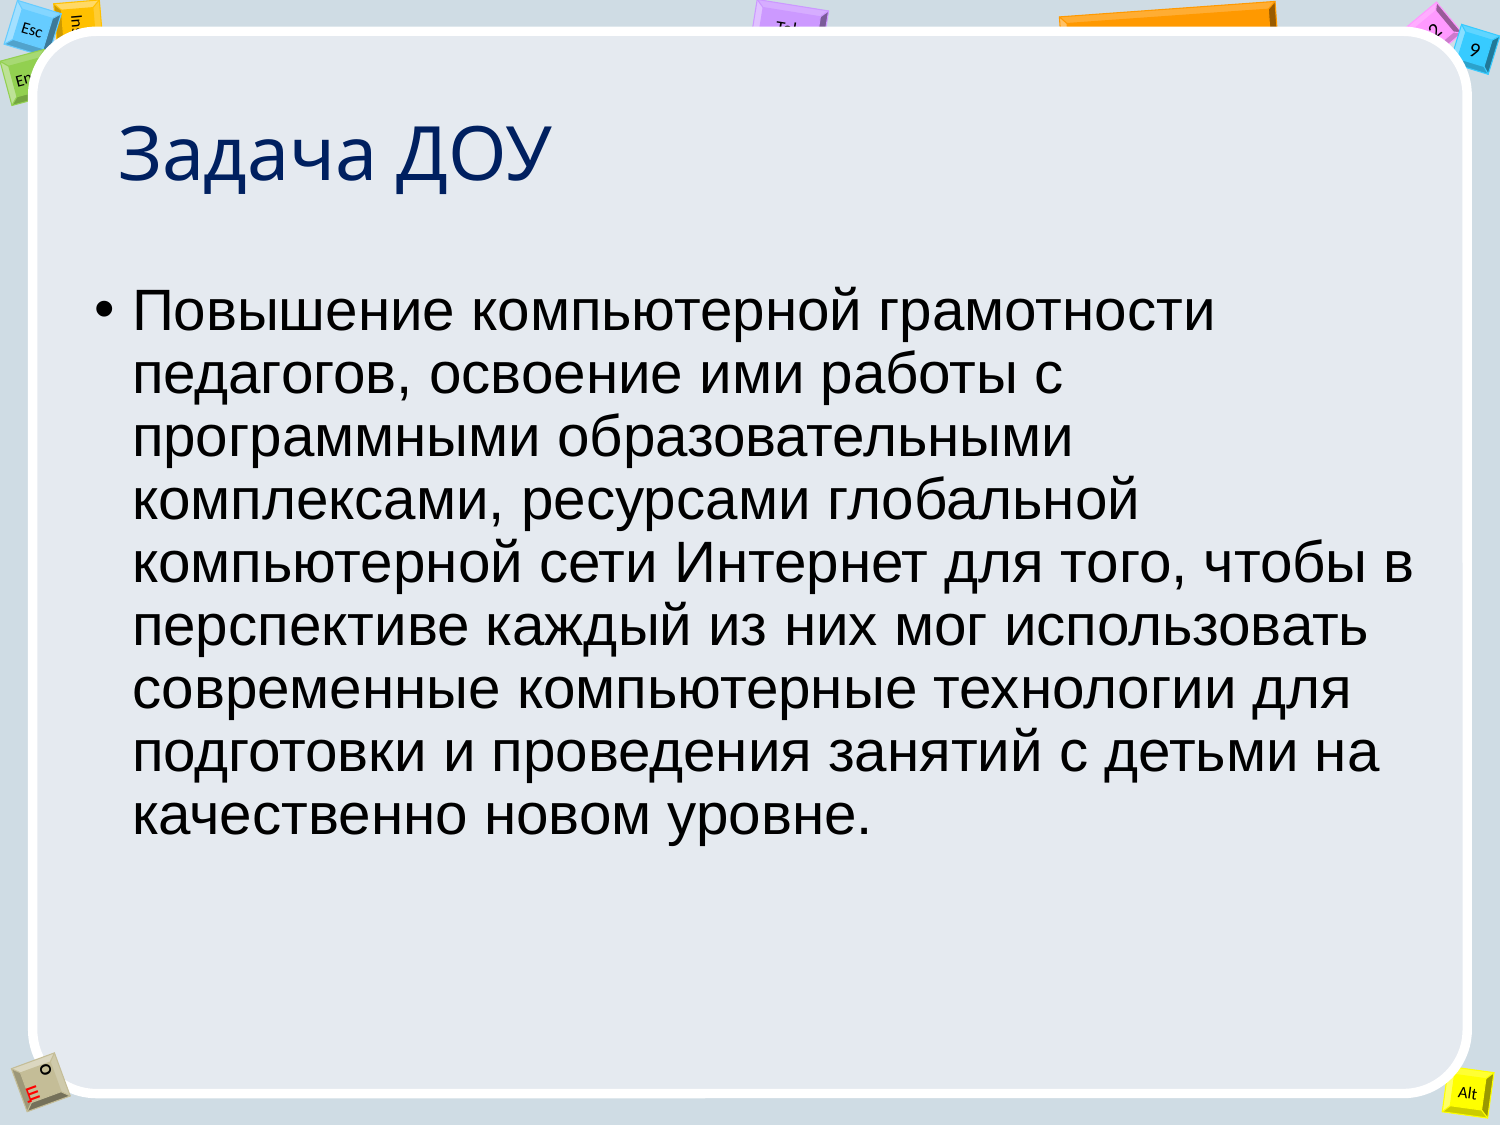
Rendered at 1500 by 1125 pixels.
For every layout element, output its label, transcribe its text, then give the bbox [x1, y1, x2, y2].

list Повышение компьютерной грамотности педагогов, освоение ими работы с программными образовательными комплексами, ресурсами глобальной компьютерной сети Интернет для того, чтобы в перспективе каждый из них мог использовать современные компьютерные технологии для подготовки и проведения занятий с детьми на качественно новом уровне. [79, 272, 1436, 1031]
title Задача ДОУ [103, 47, 1397, 265]
